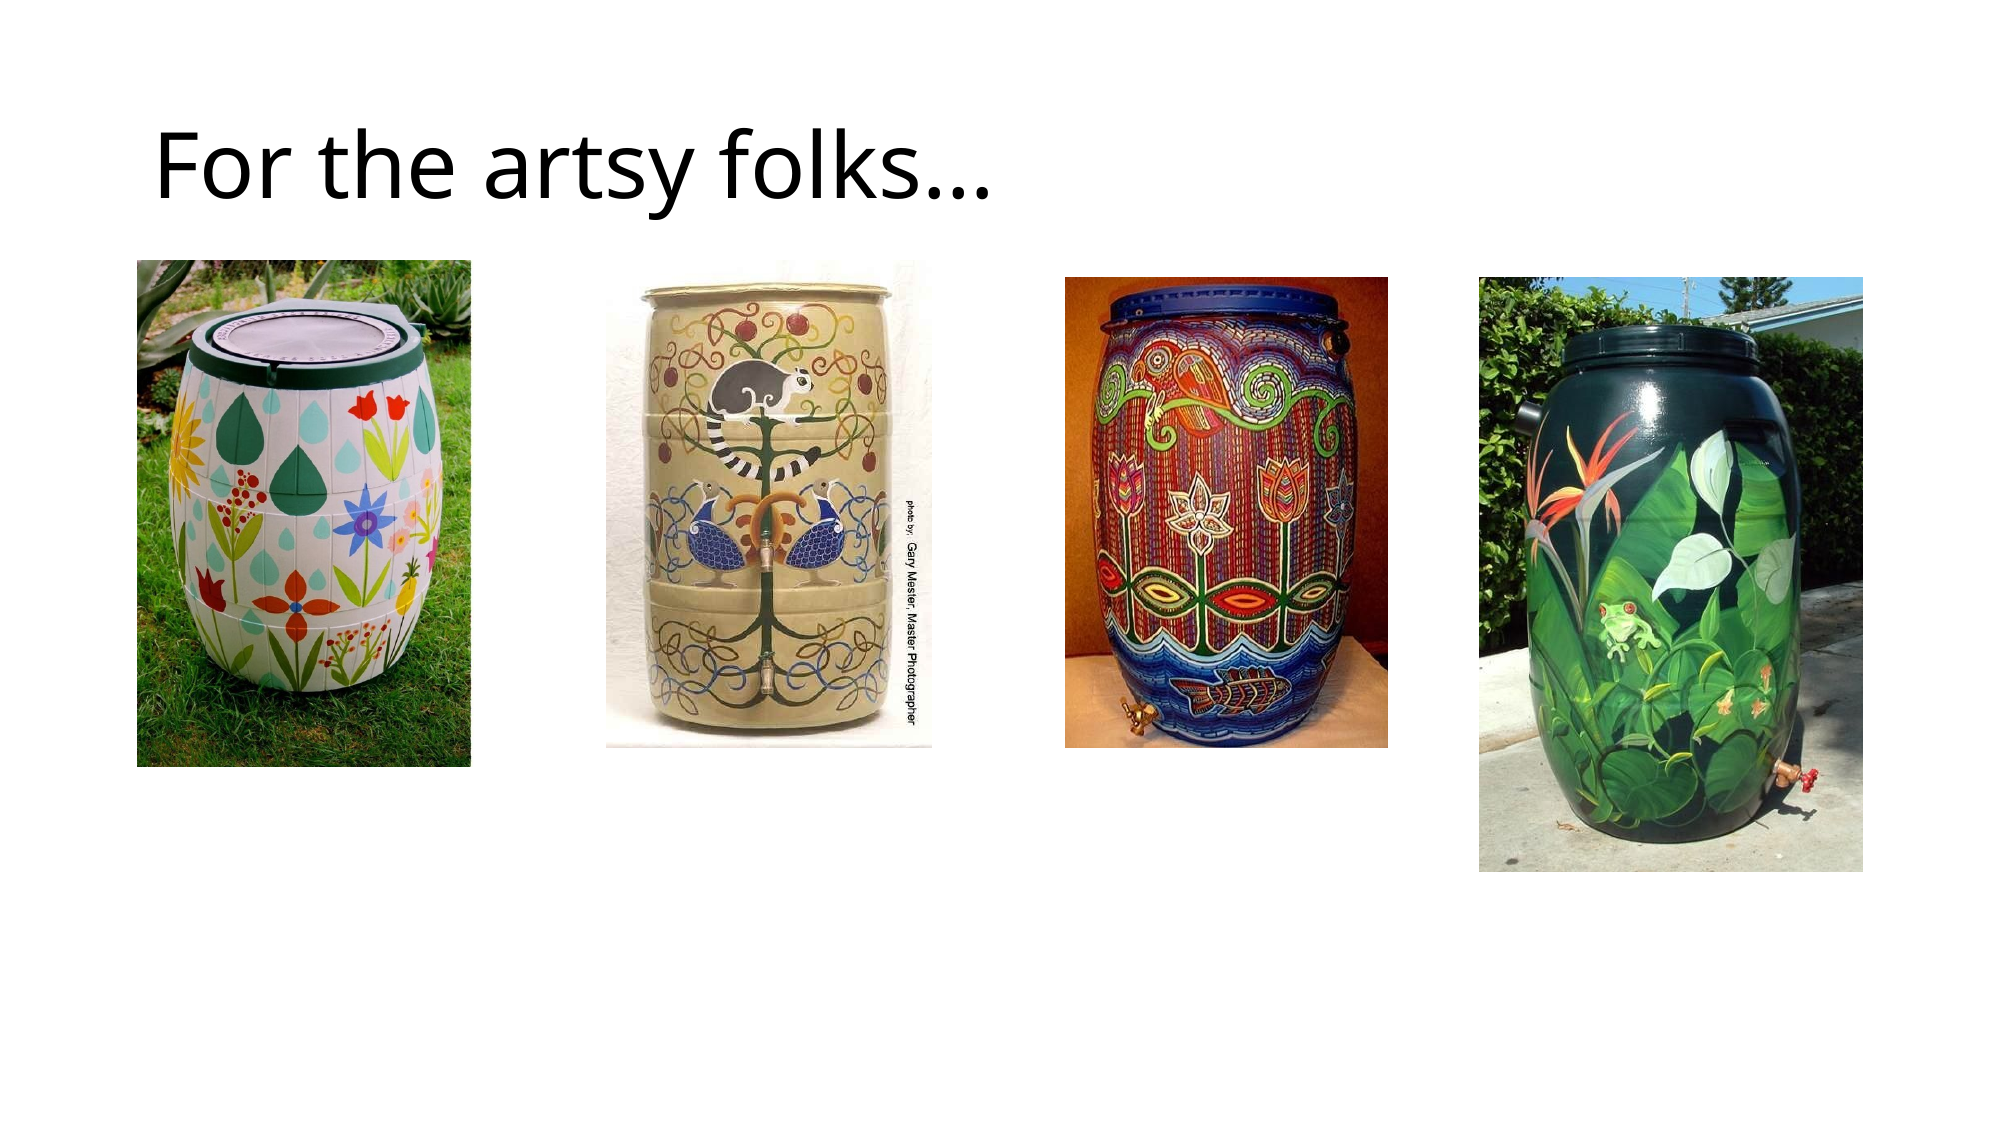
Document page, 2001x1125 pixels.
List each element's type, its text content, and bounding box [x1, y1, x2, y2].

picture [606, 260, 932, 748]
picture [1064, 277, 1388, 748]
picture [1479, 277, 1863, 872]
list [137, 260, 474, 767]
title For the artsy folks… [137, 59, 1863, 278]
